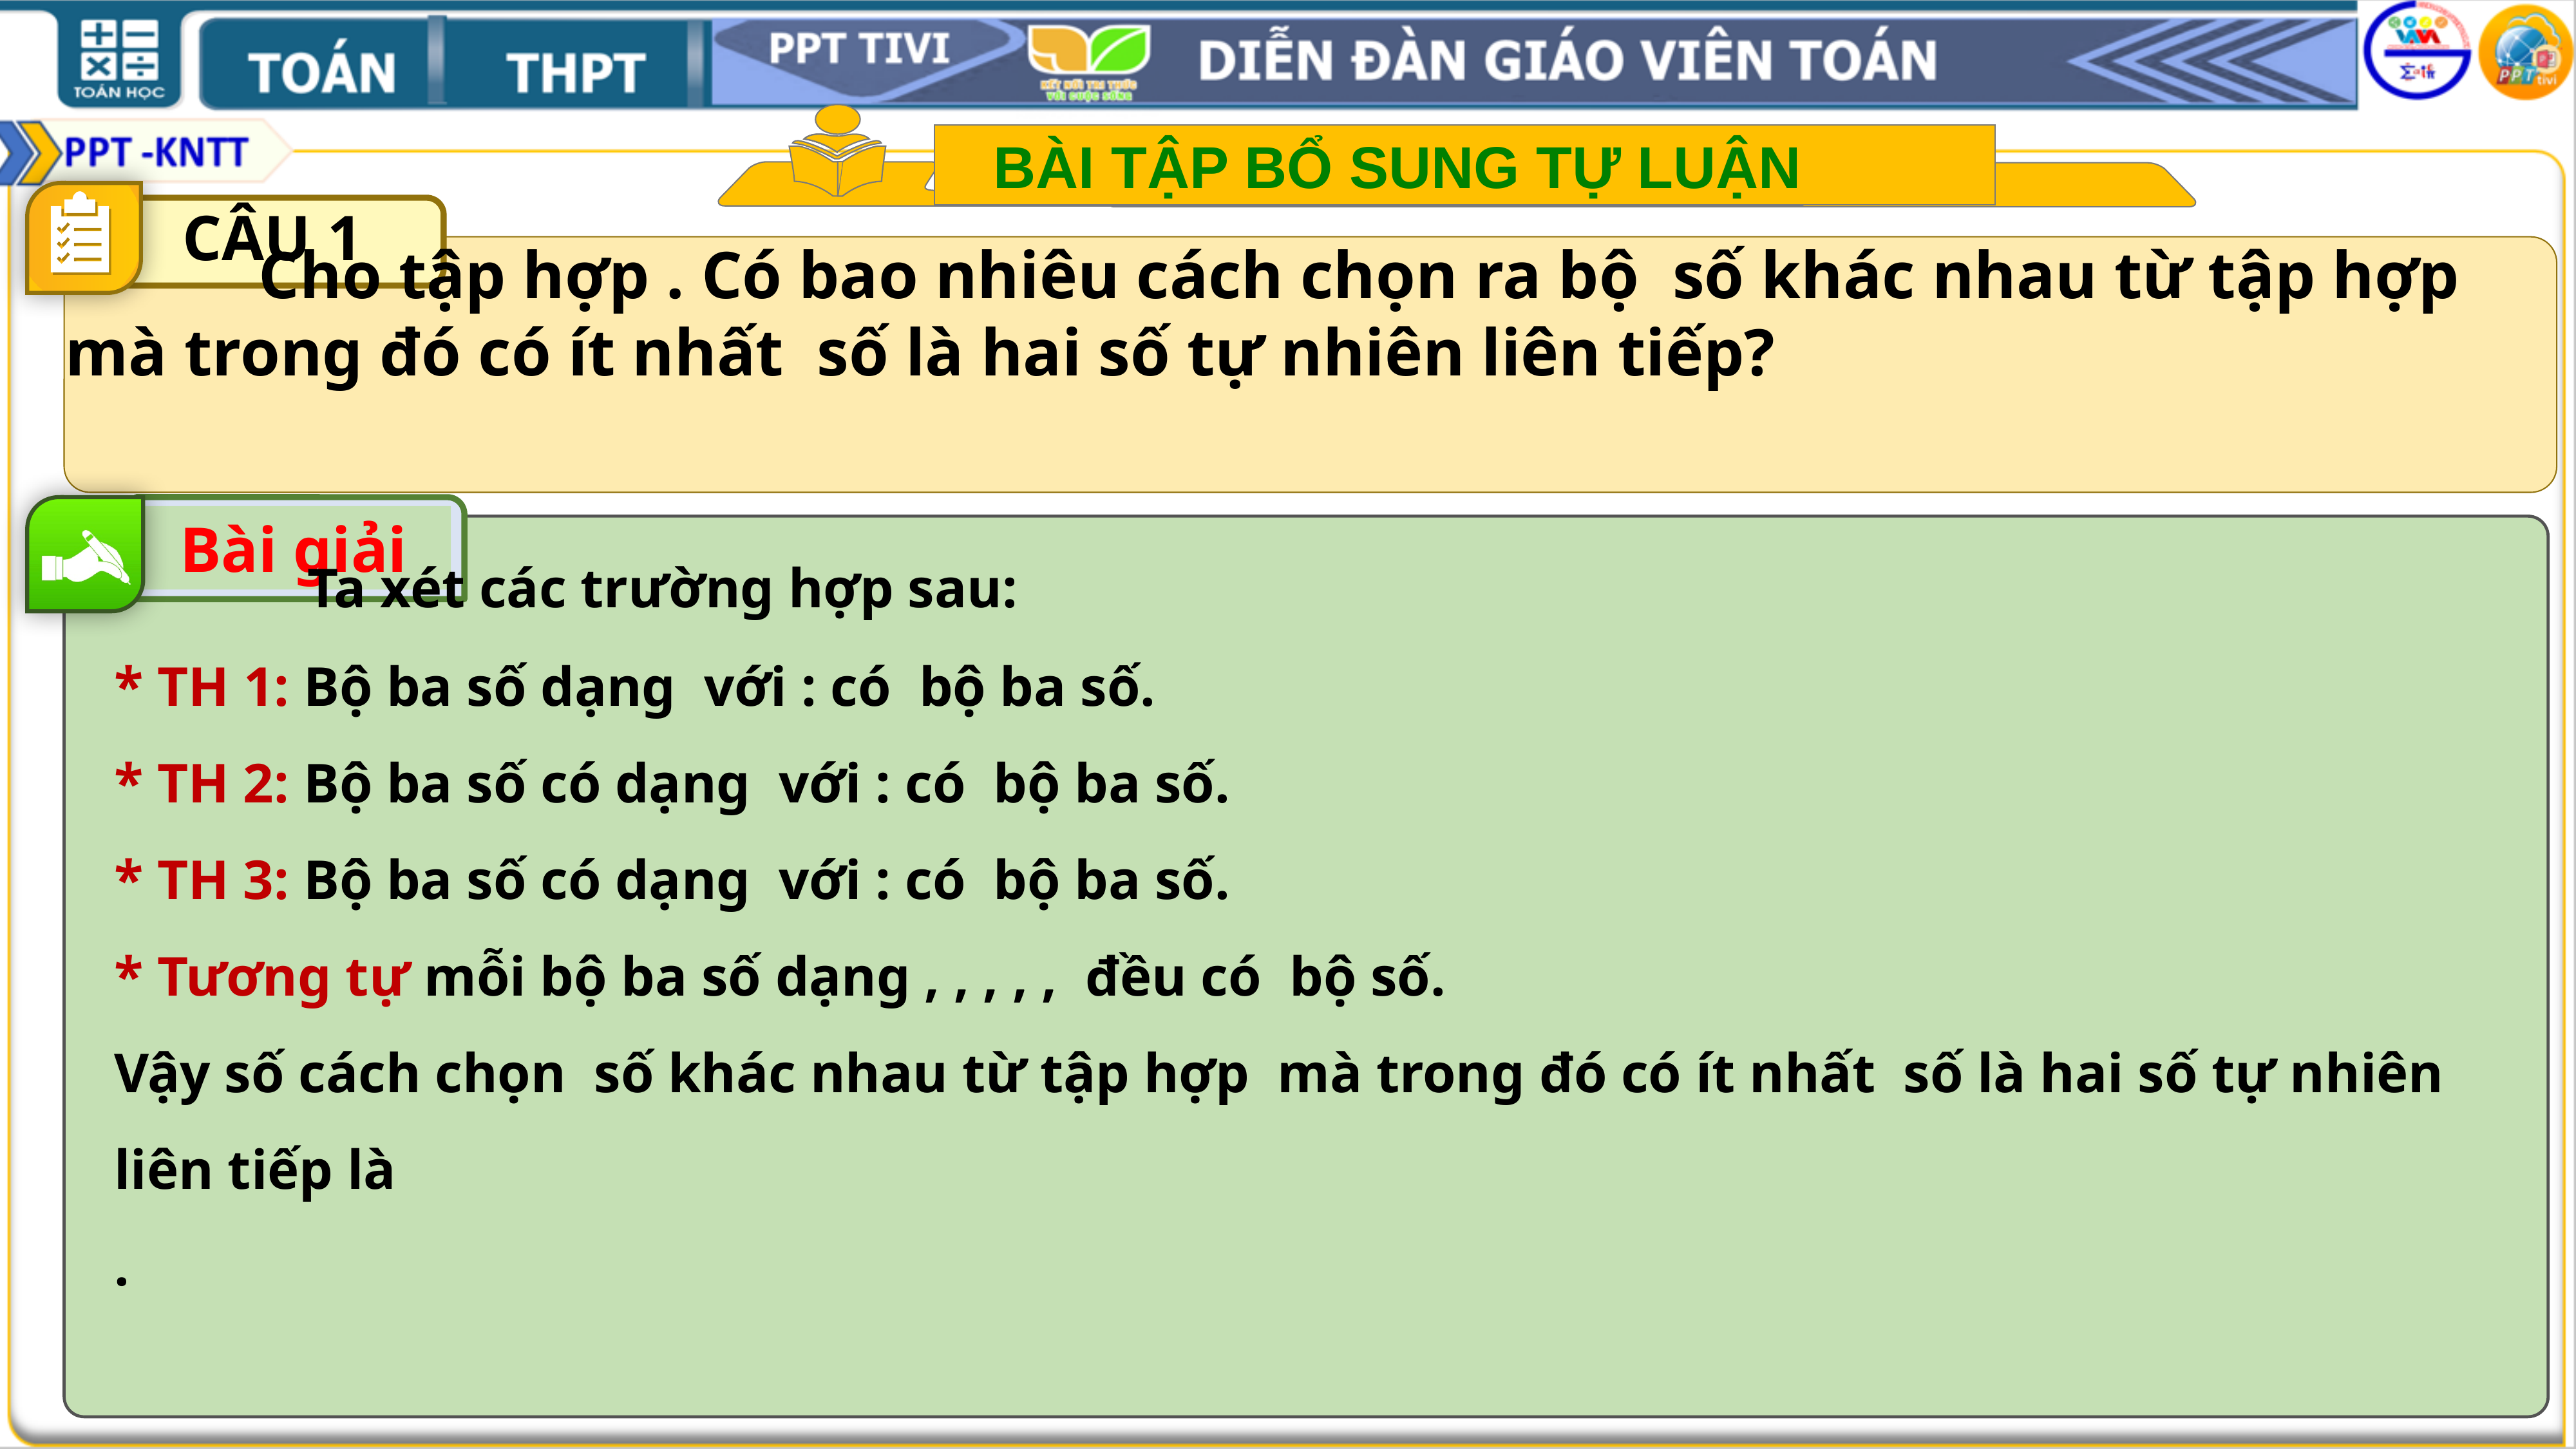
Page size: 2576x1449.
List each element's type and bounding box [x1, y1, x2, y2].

text_box [27, 183, 2557, 493]
text_box [27, 497, 2548, 1417]
picture [0, 0, 2576, 1449]
text_box [716, 104, 2198, 207]
